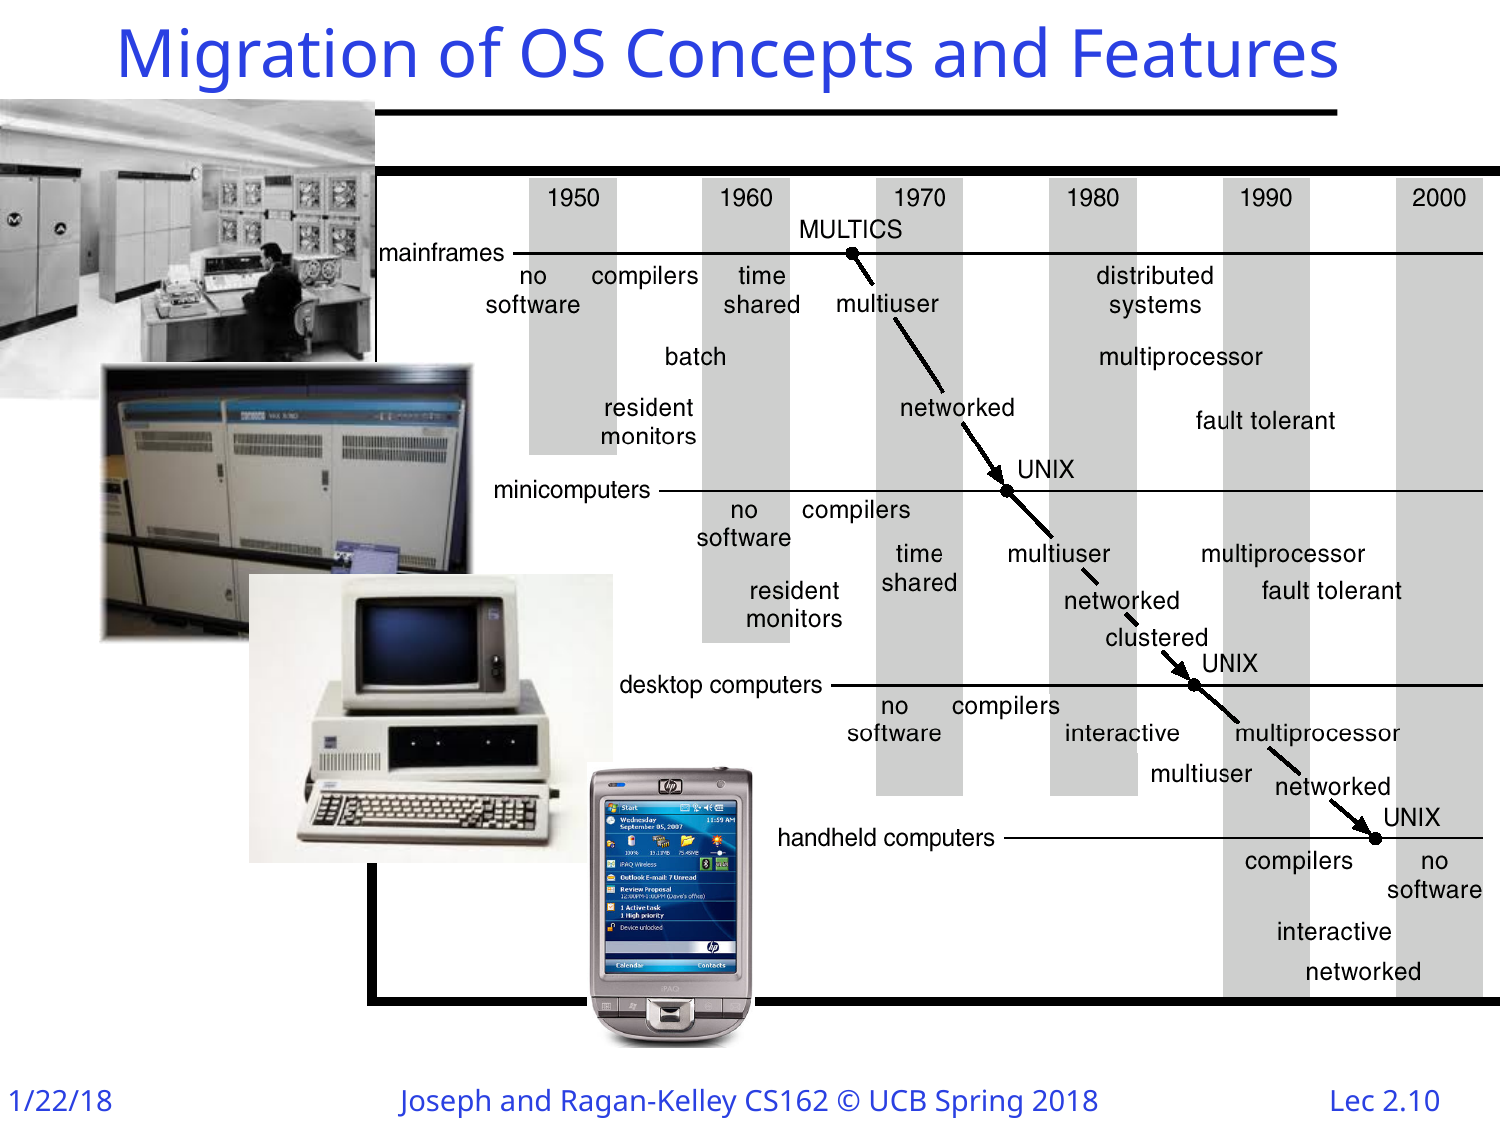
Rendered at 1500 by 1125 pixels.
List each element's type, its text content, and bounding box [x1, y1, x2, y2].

picture [0, 99, 1500, 1049]
title Migration of OS Concepts and Features [41, 12, 1417, 100]
